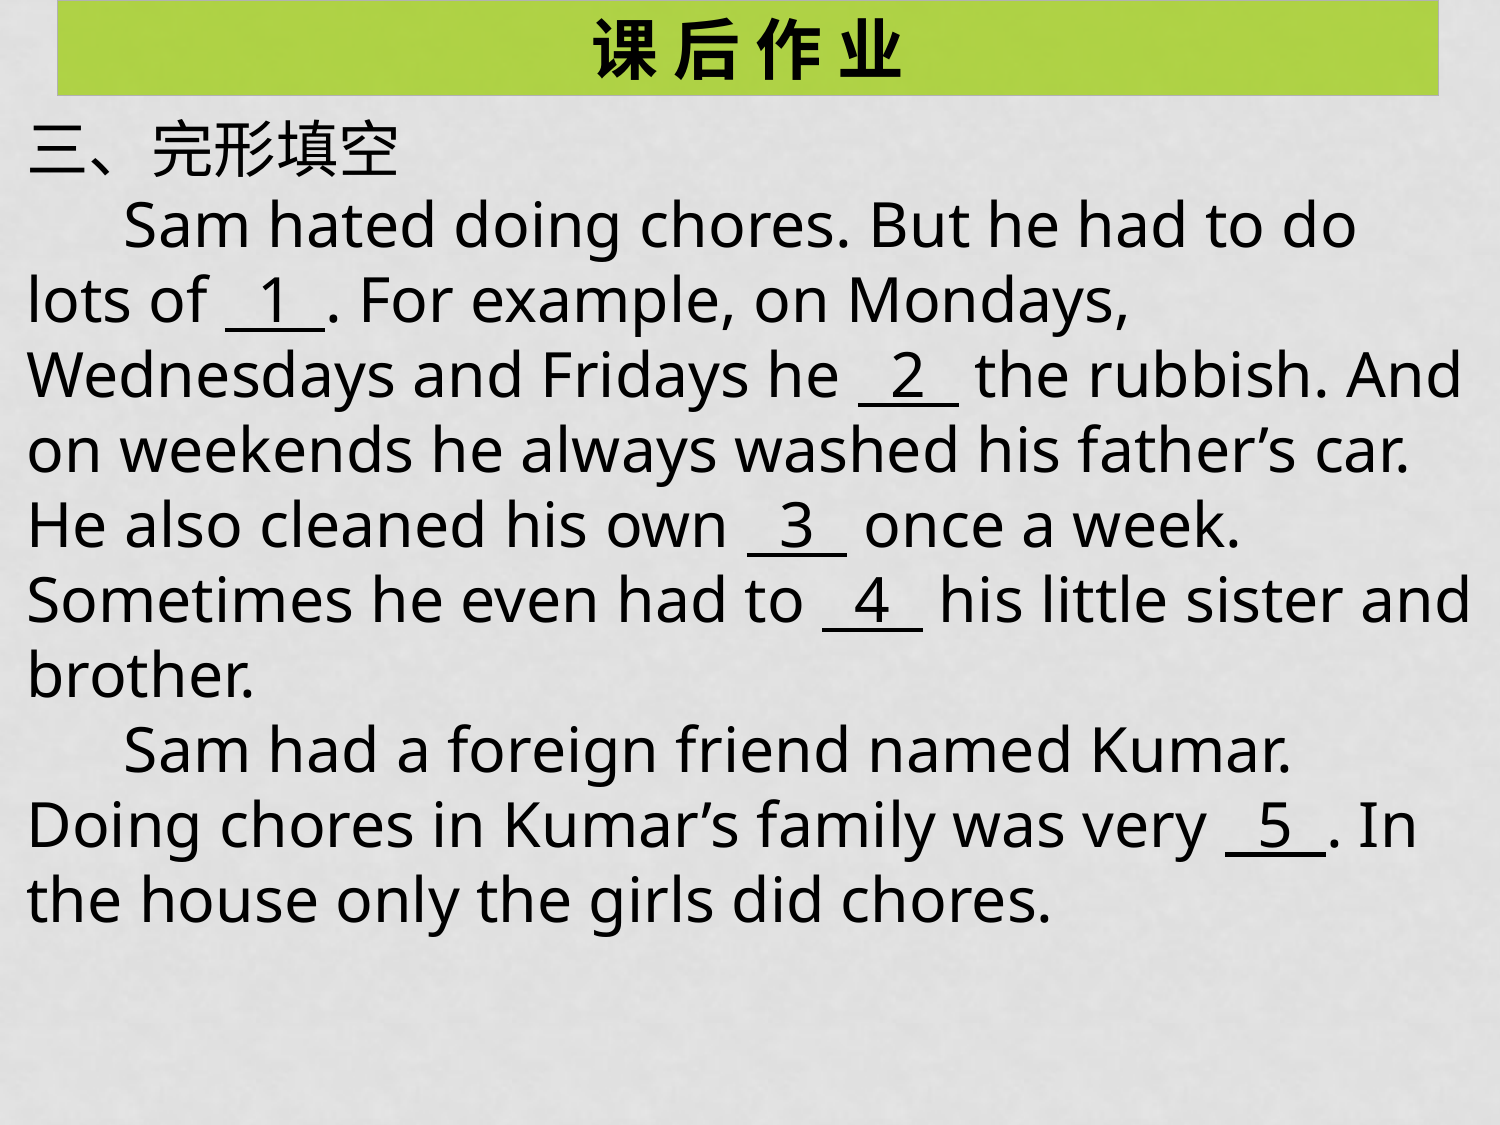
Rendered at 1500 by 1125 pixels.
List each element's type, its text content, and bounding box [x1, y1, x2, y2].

text_box 课 后 作 业 [57, 0, 1439, 96]
text_box 三、完形填空 Sam hated doing chores. But he had to do lots of 1 . For example, on Mondays, Wednesdays and Fridays he 2 the rubbish. And on weekends he always washed his father’s car. He also cleaned his own 3 once a week. Sometimes he even had to 4 his little sister and brother. Sam had a foreign friend named Kumar. Doing chores in Kumar’s family was very 5 . In the house only the girls did chores. [11, 103, 1491, 943]
